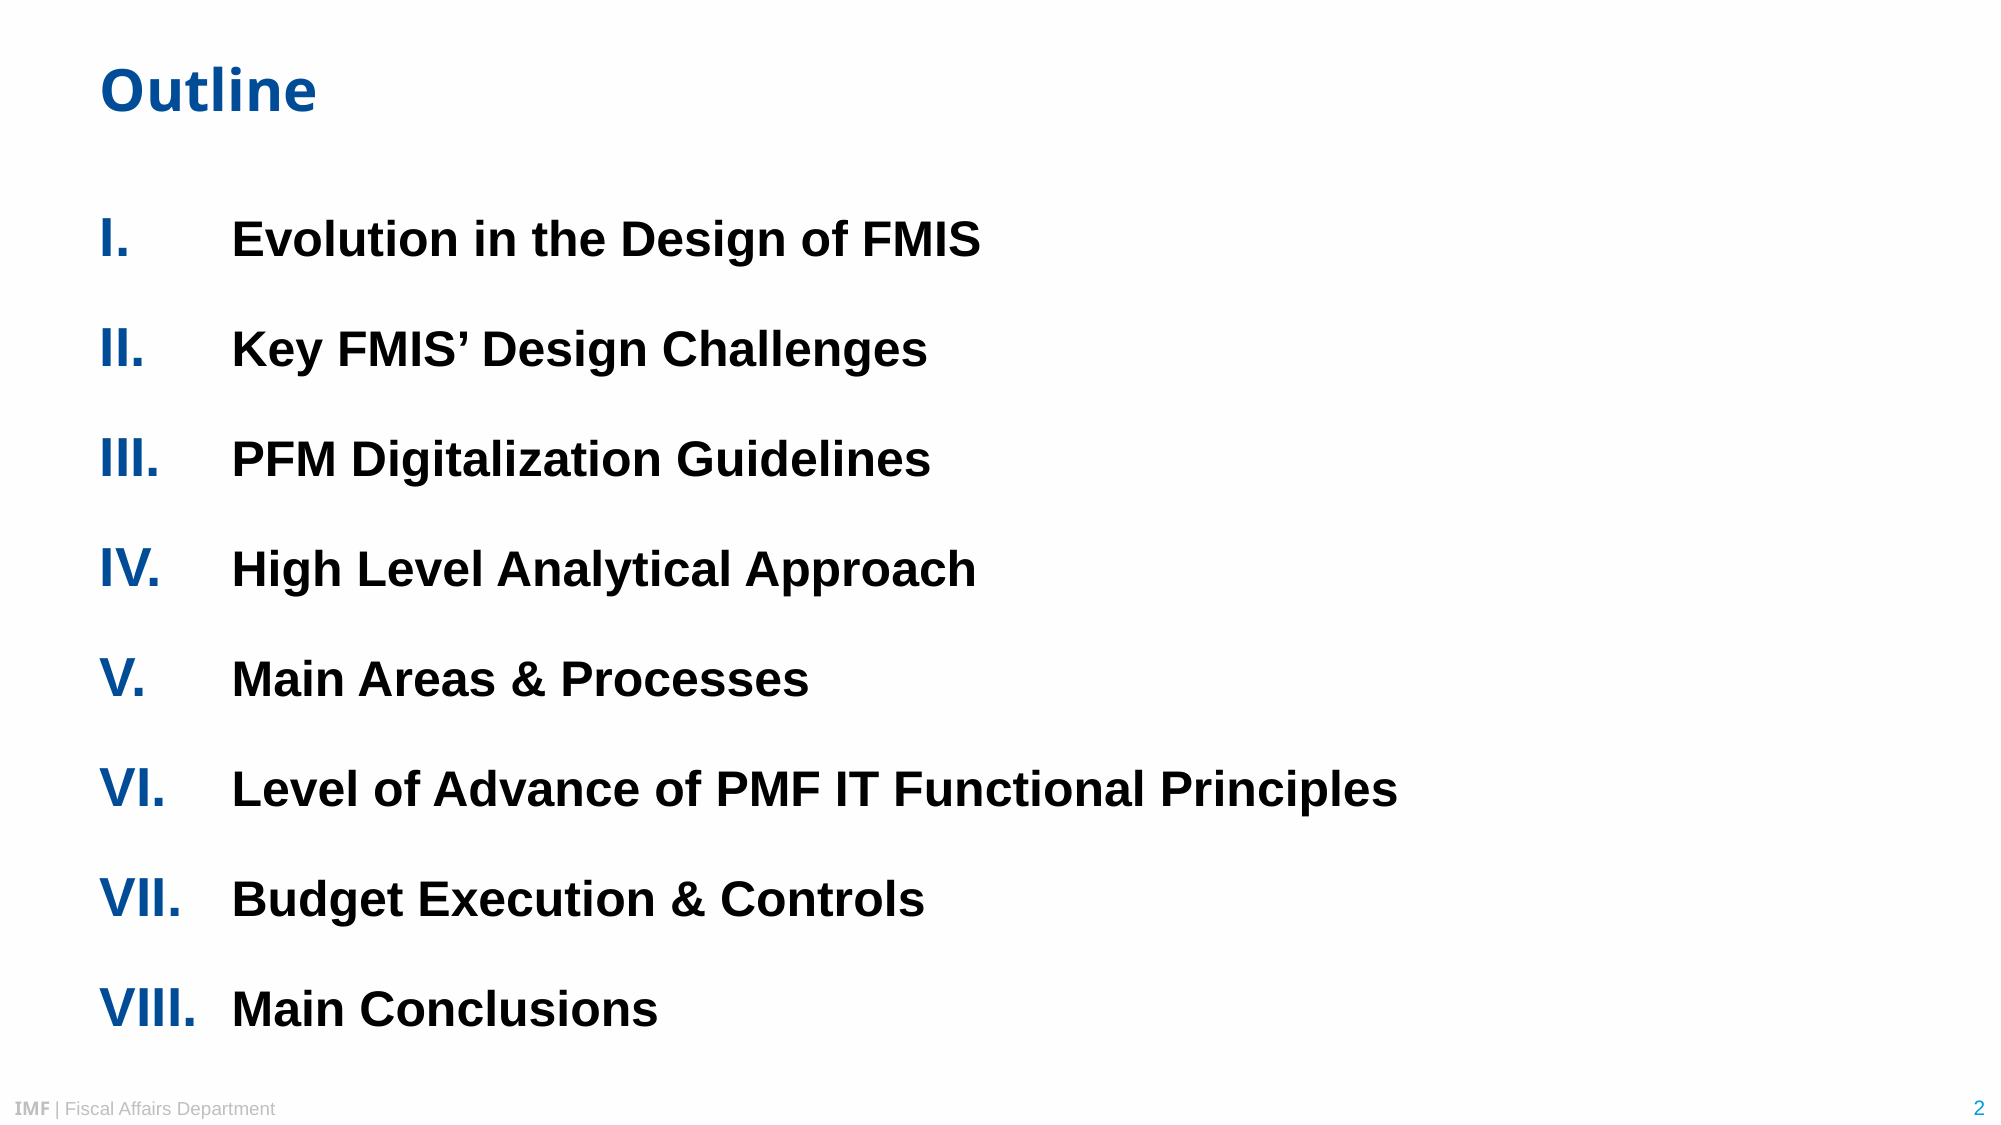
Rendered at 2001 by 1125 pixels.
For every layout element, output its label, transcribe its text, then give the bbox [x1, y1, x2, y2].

list Evolution in the Design of FMIS Key FMIS’ Design Challenges PFM Digitalization Guidelines High Level Analytical Approach Main Areas & Processes Level of Advance of PMF IT Functional Principles Budget Execution & Controls Main Conclusions [99, 184, 1754, 972]
title Outline [99, 0, 1900, 185]
